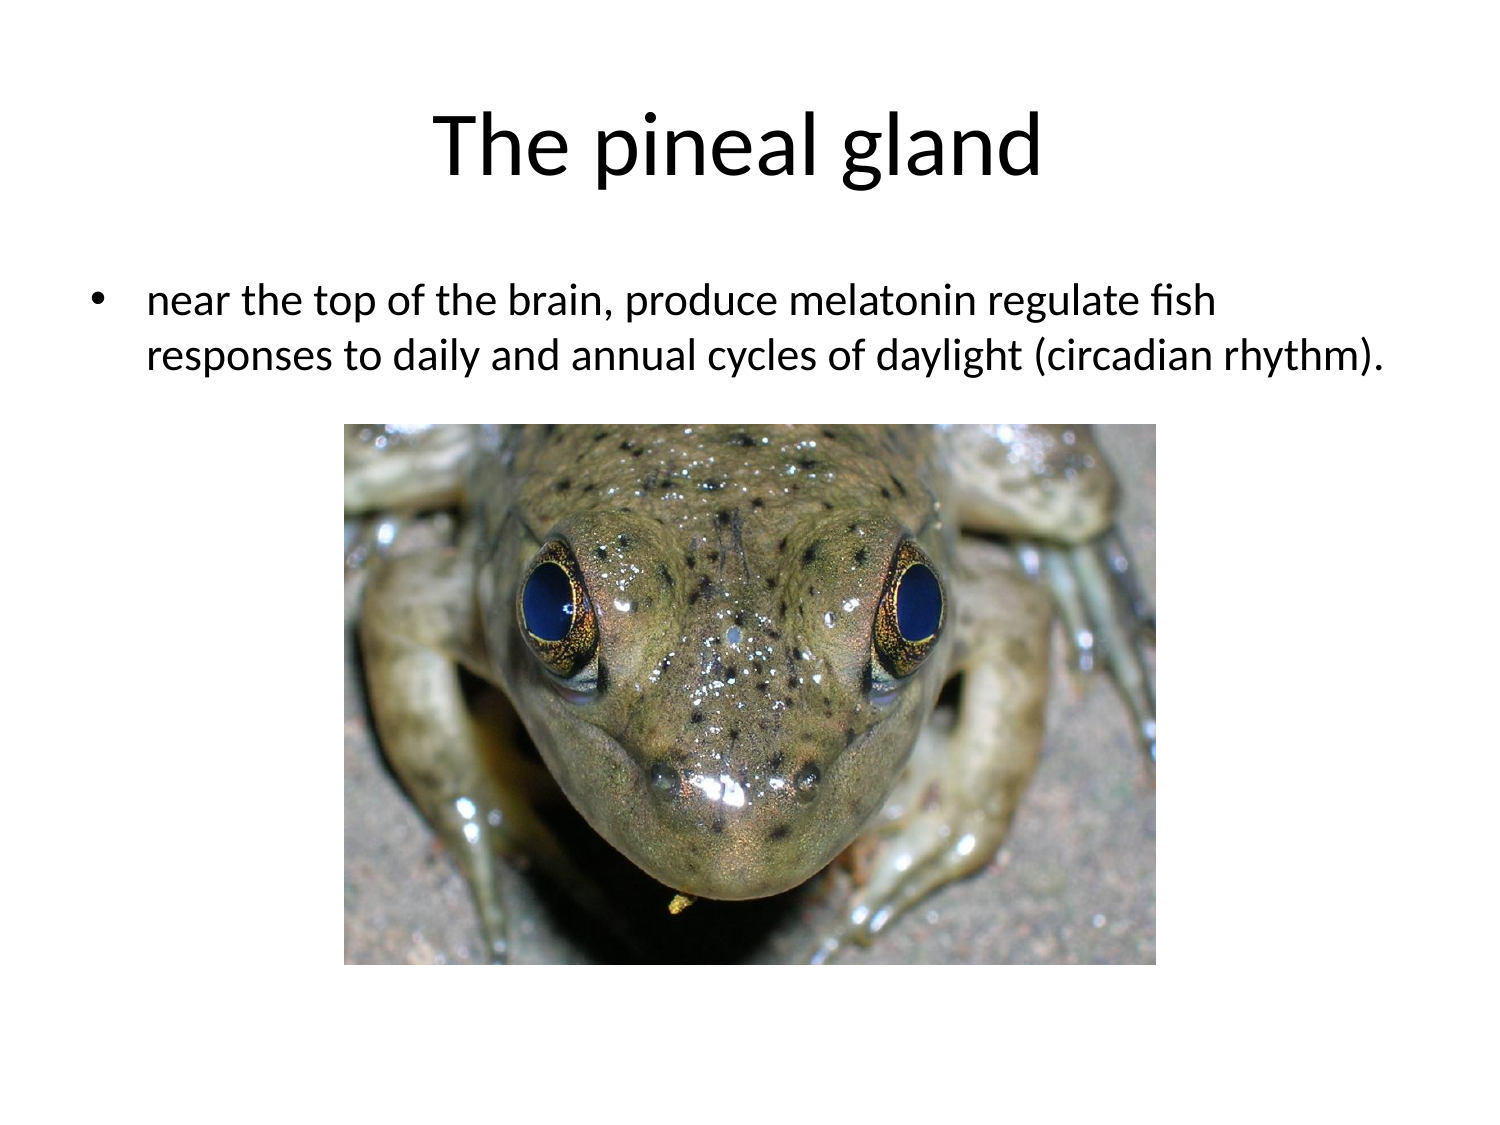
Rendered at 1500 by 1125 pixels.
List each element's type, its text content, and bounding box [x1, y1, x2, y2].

picture [344, 424, 1156, 966]
list near the top of the brain, produce melatonin regulate fish responses to daily and annual cycles of daylight (circadian rhythm). [75, 262, 1425, 1005]
title The pineal gland [75, 45, 1425, 233]
